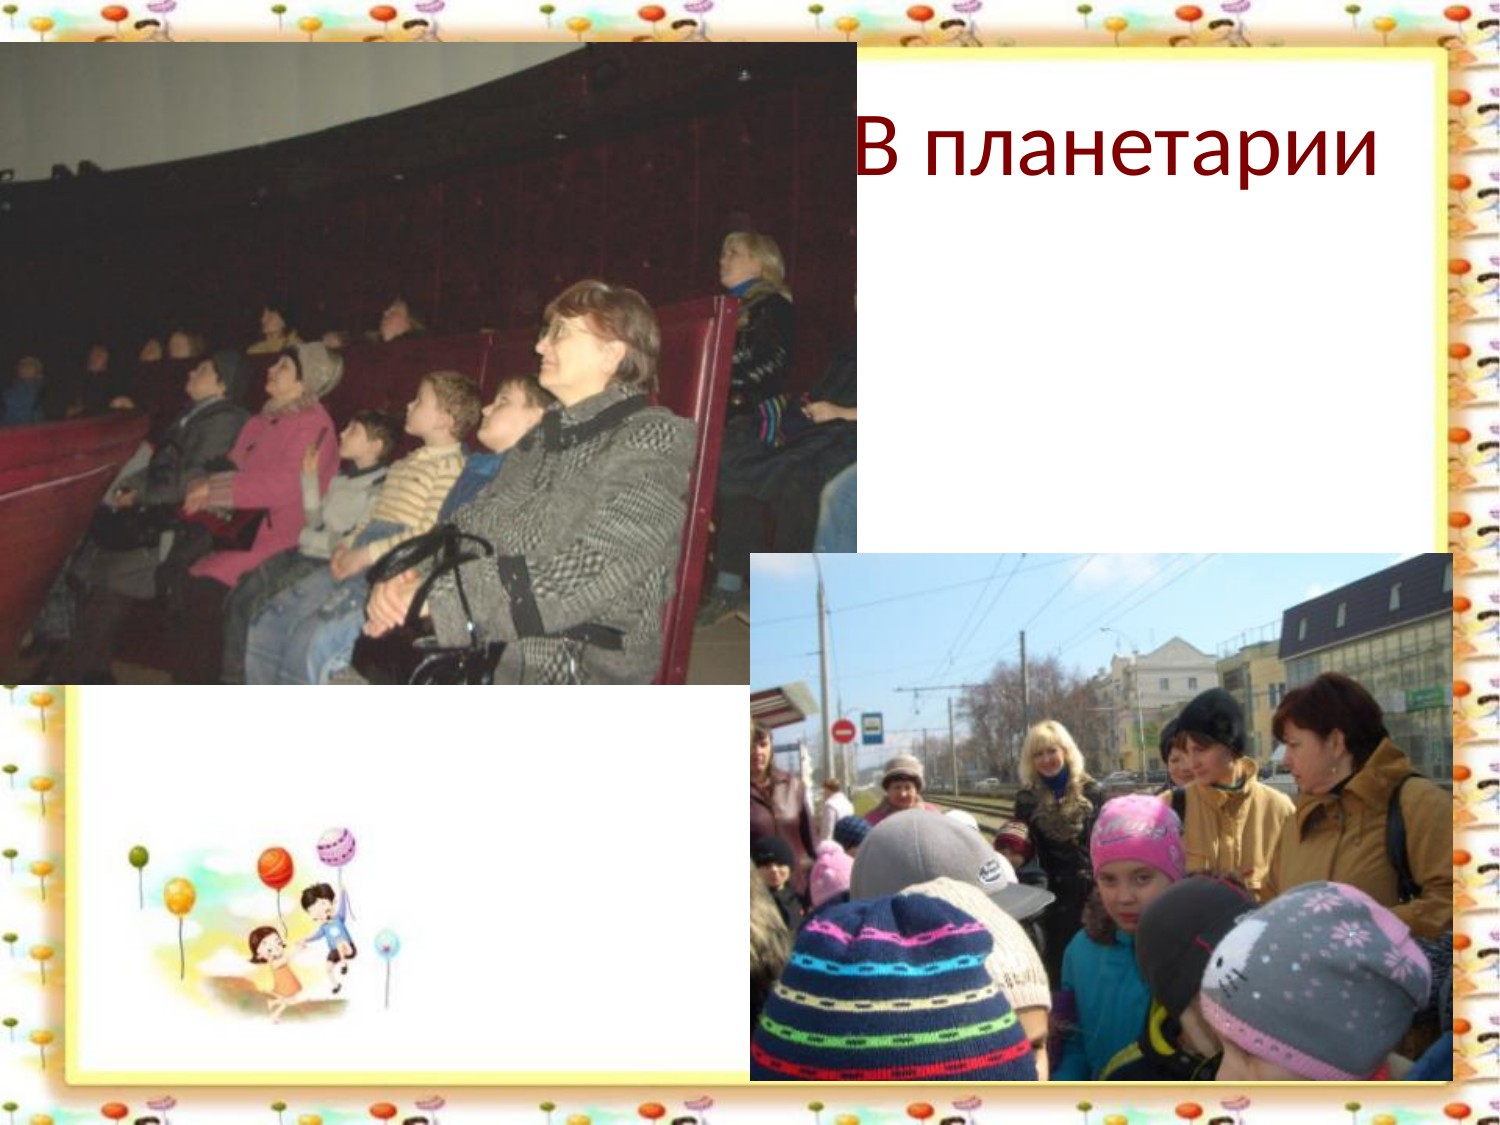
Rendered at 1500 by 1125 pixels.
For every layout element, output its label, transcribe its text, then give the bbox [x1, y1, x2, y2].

picture [0, 0, 1500, 1125]
title В планетарии [858, 44, 1426, 233]
